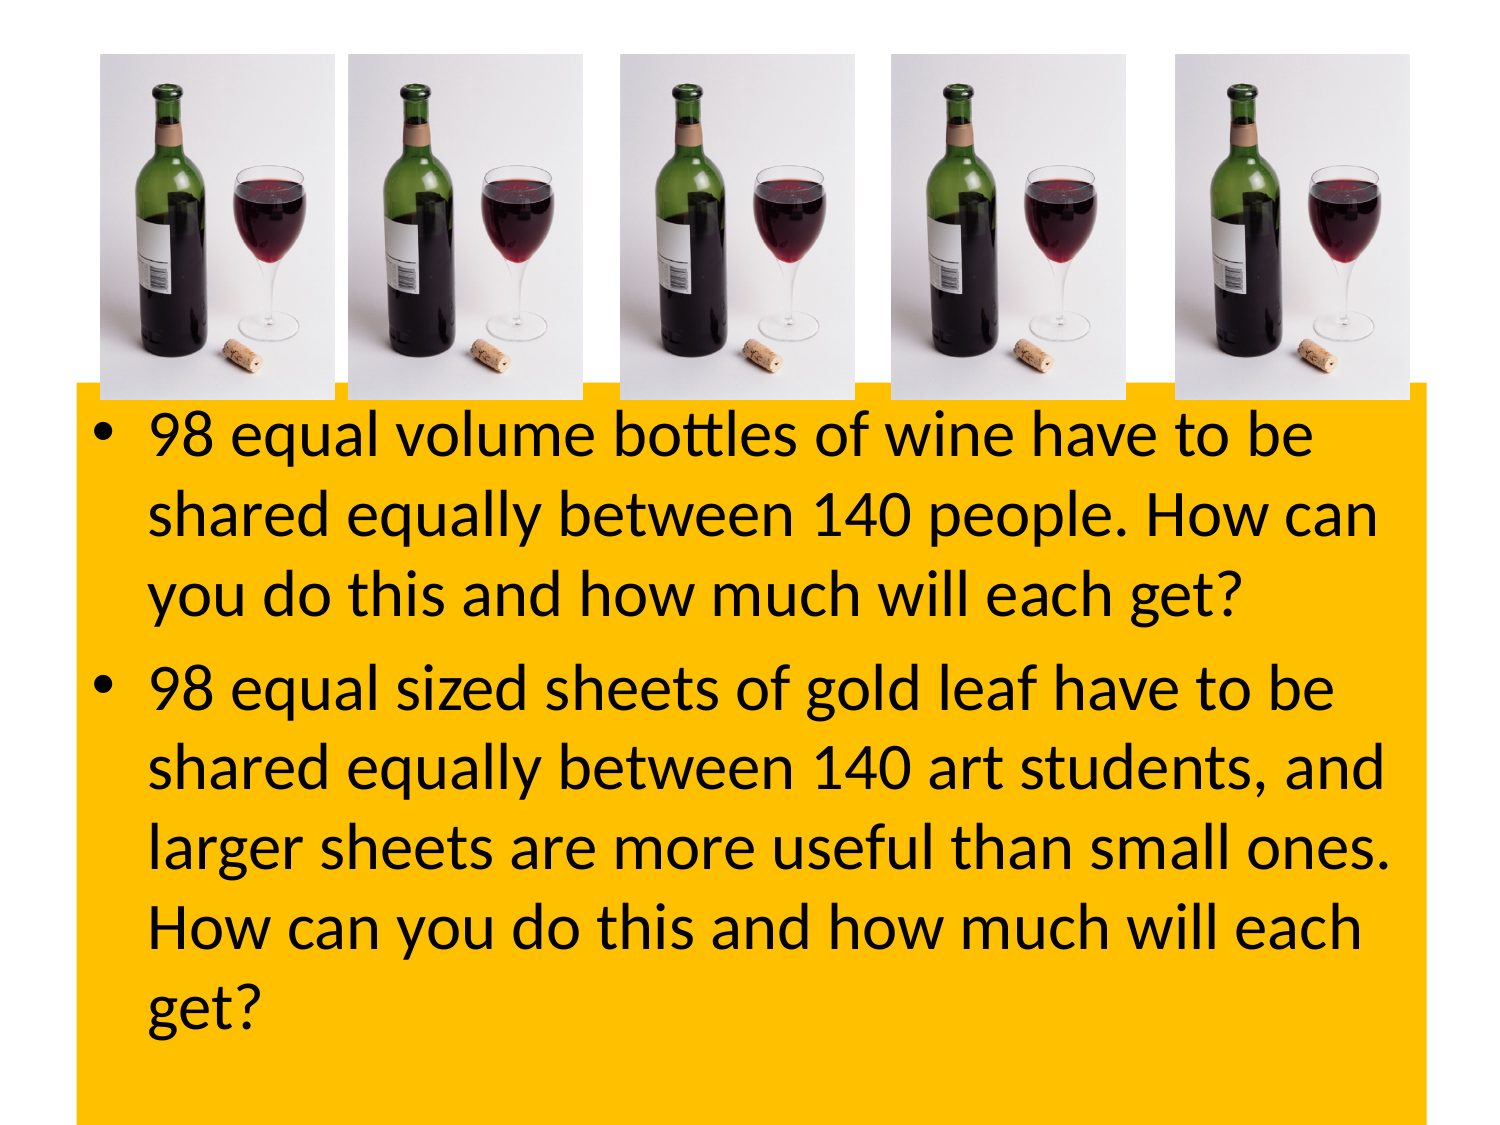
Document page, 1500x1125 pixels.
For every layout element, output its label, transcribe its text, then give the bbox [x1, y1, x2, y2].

picture [1174, 54, 1410, 400]
picture [100, 54, 335, 400]
picture [348, 54, 583, 400]
list 98 equal volume bottles of wine have to be shared equally between 140 people. How can you do this and how much will each get? 98 equal sized sheets of gold leaf have to be shared equally between 140 art students, and larger sheets are more useful than small ones. How can you do this and how much will each get? [76, 382, 1427, 1125]
picture [619, 54, 855, 400]
picture [891, 54, 1126, 400]
